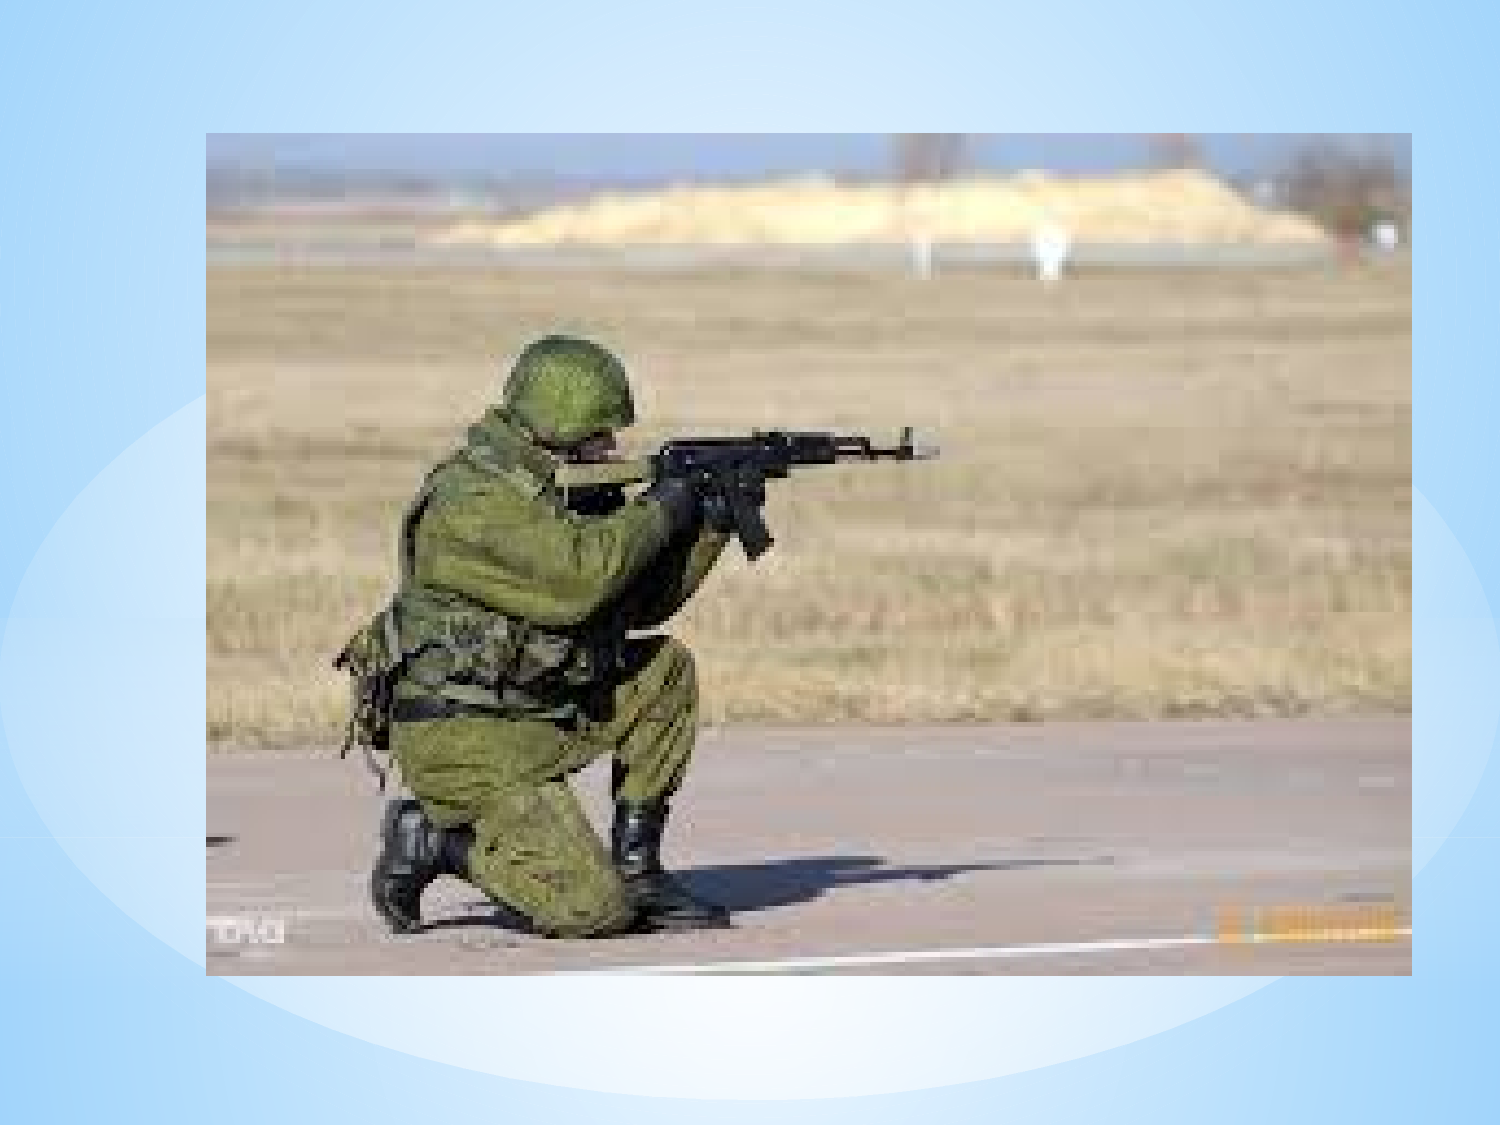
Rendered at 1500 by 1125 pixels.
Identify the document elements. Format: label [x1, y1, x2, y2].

picture [206, 133, 1412, 977]
